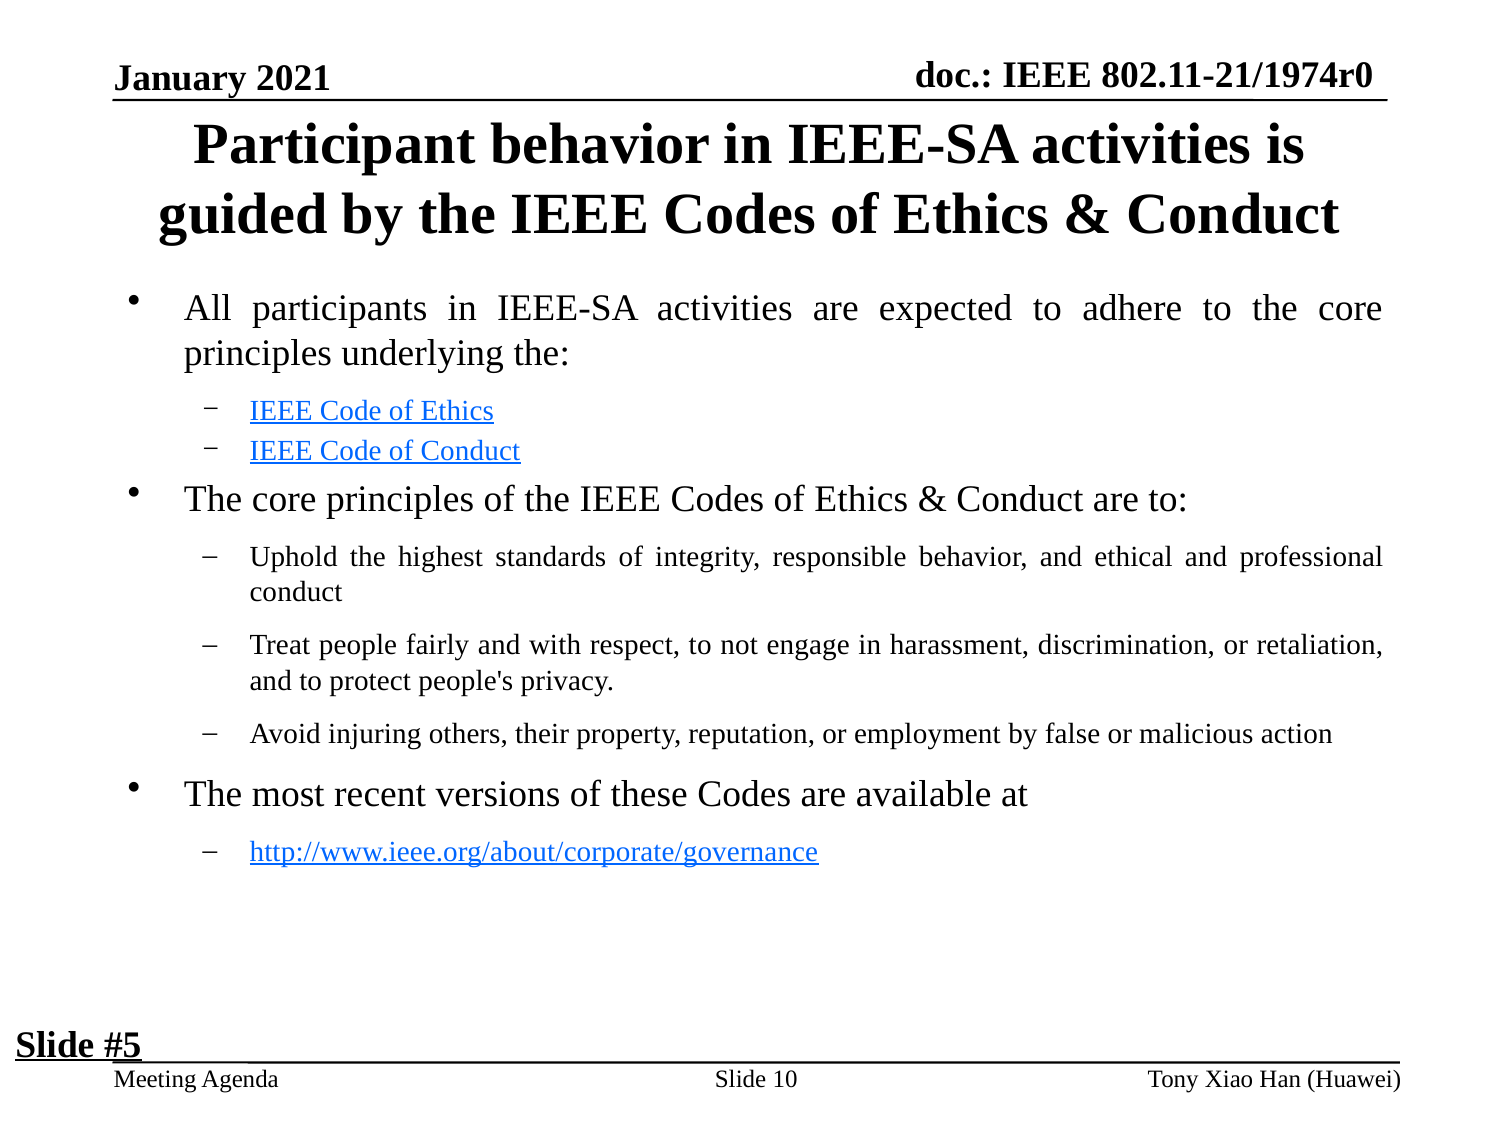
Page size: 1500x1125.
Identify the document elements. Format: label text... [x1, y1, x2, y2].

list All participants in IEEE-SA activities are expected to adhere to the core principles underlying the: IEEE Code of Ethics IEEE Code of Conduct The core principles of the IEEE Codes of Ethics & Conduct are to: Uphold the highest standards of integrity, responsible behavior, and ethical and professional conduct Treat people fairly and with respect, to not engage in harassment, discrimination, or retaliation, and to protect people's privacy. Avoid injuring others, their property, reputation, or employment by false or malicious action The most recent versions of these Codes are available at http://www.ieee.org/about/corporate/governance [112, 275, 1400, 1038]
slide_number Slide 10 [712, 1061, 800, 1093]
text_box Slide #5 [0, 1012, 157, 1073]
footer Tony Xiao Han (Huawei) [987, 1061, 1402, 1093]
text_box Participant behavior in IEEE-SA activities is guided by the IEEE Codes of Ethics & Conduct [112, 87, 1388, 263]
